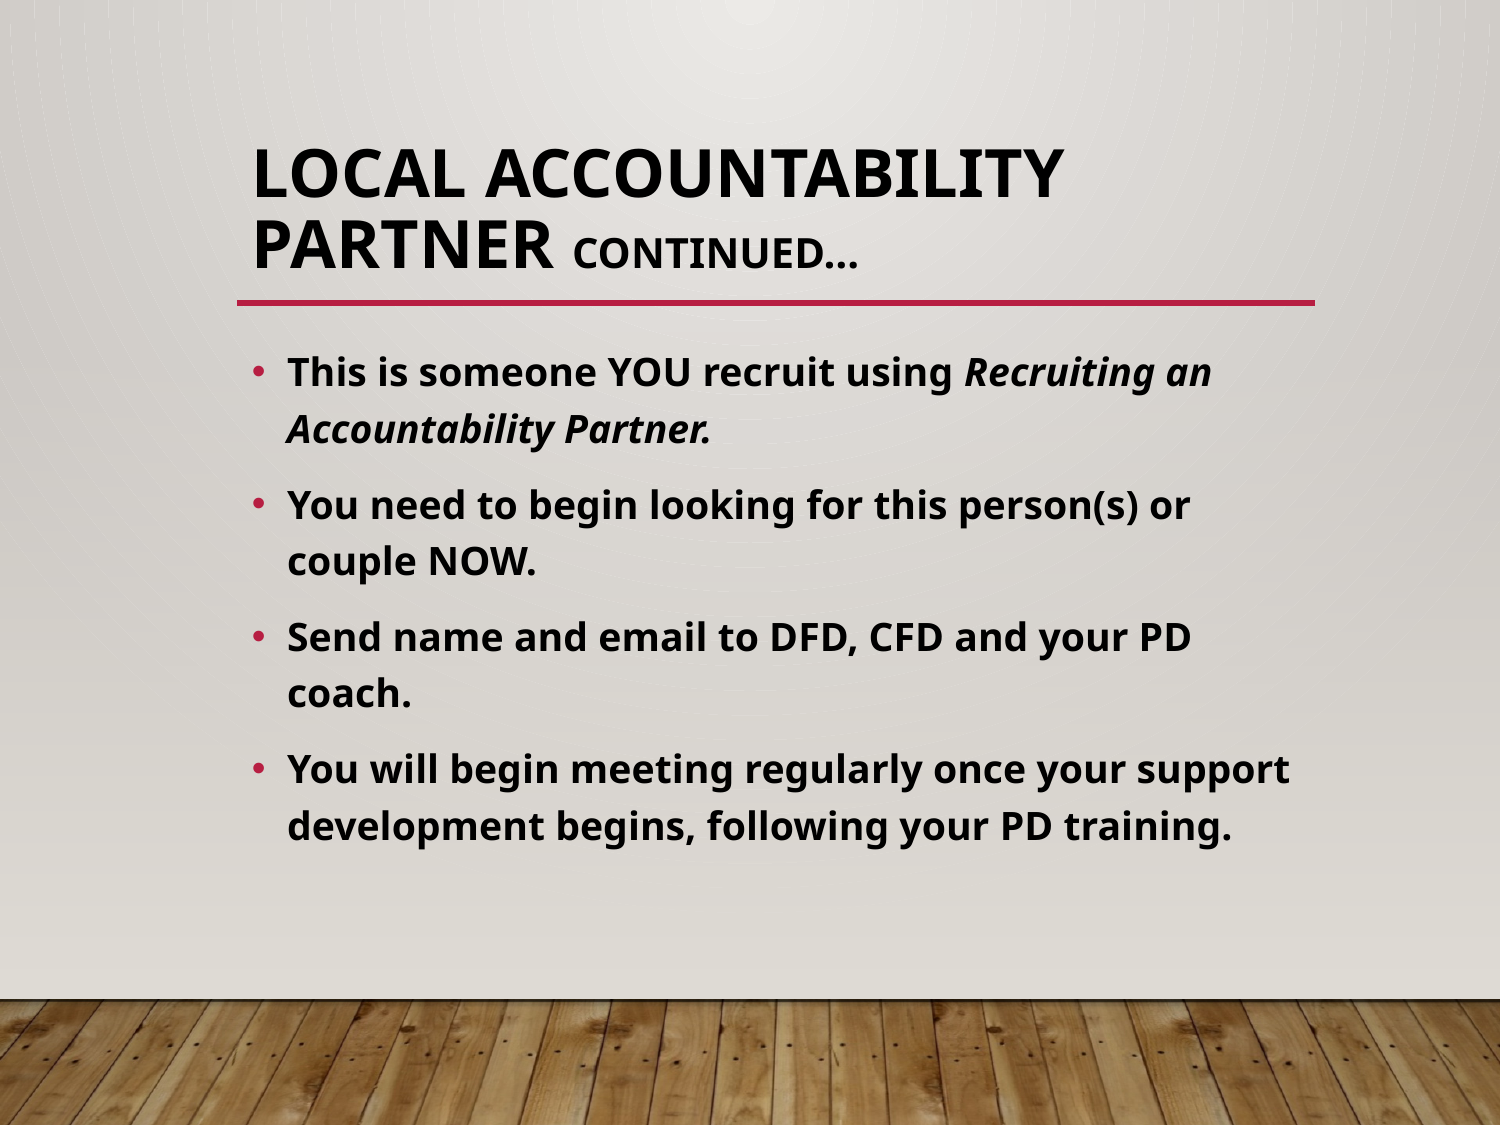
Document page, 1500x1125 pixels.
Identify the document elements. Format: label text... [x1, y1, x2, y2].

title Local accountability partner continued… [236, 131, 1315, 305]
picture [0, 999, 1500, 1125]
list This is someone YOU recruit using Recruiting an Accountability Partner. You need to begin looking for this person(s) or couple NOW. Send name and email to DFD, CFD and your PD coach. You will begin meeting regularly once your support development begins, following your PD training. [236, 330, 1315, 897]
